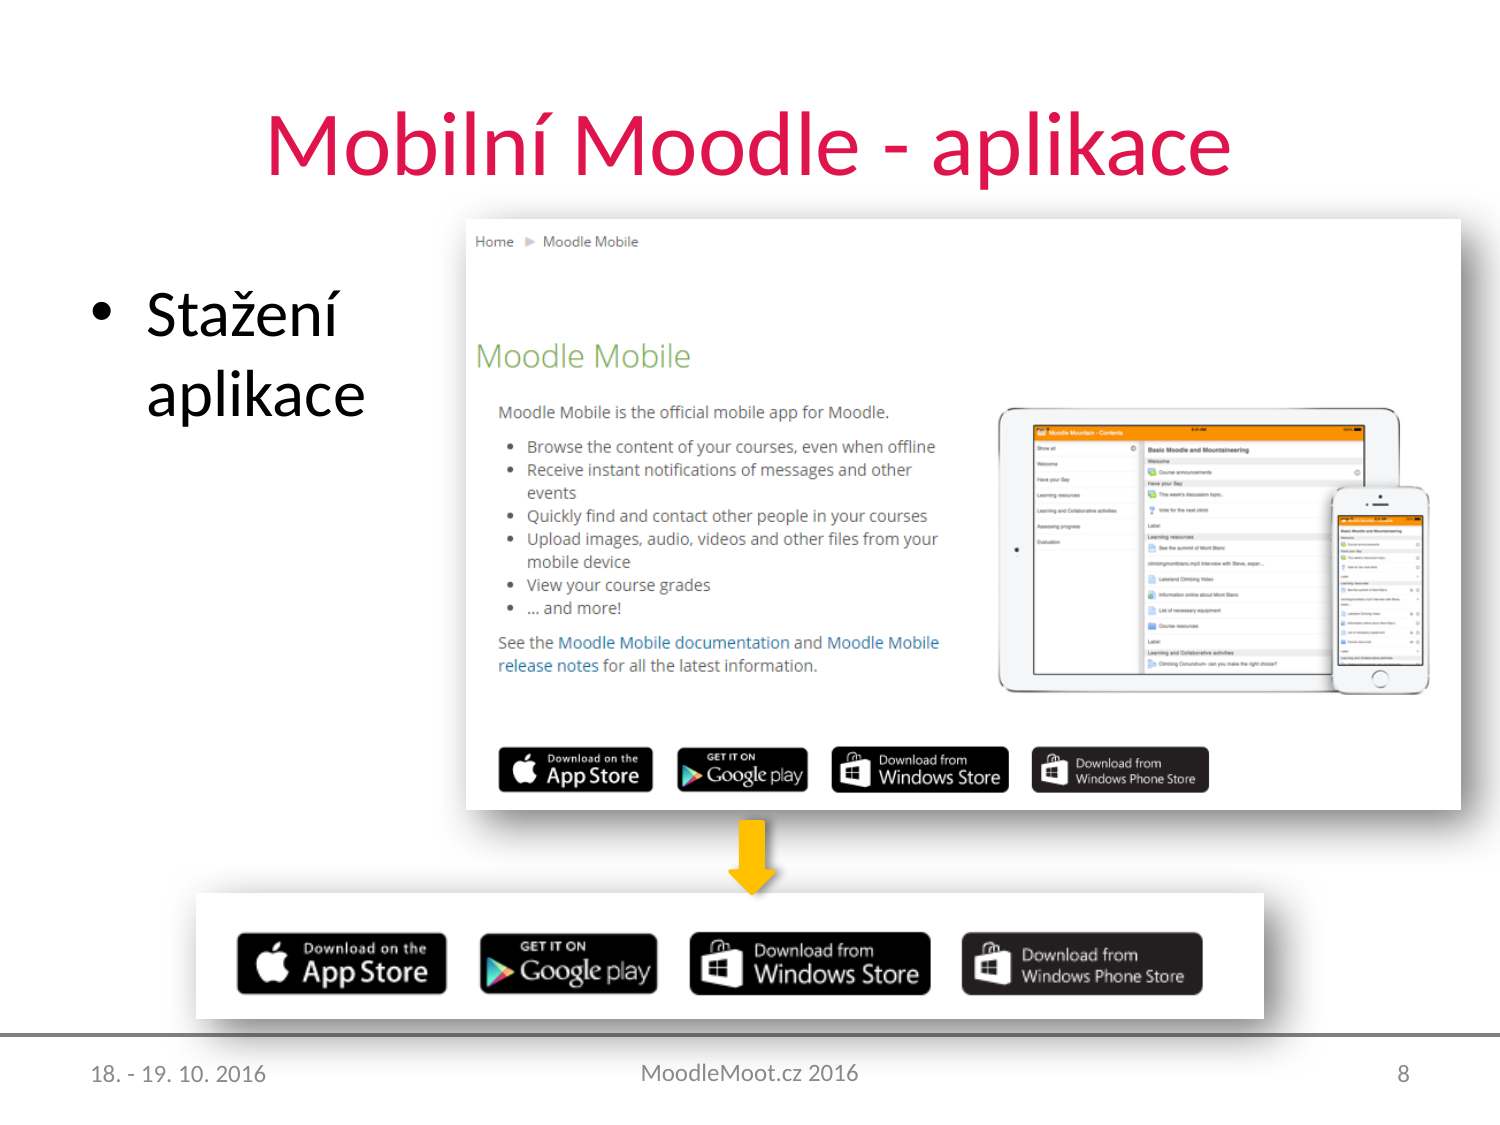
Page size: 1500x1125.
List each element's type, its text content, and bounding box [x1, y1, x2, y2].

picture [196, 893, 1265, 1019]
text_box [728, 820, 776, 891]
slide_number 8 [1074, 1043, 1425, 1103]
title Mobilní Moodle - aplikace [75, 45, 1425, 233]
list Stažení aplikace [75, 262, 467, 1005]
slide_number 18. - 19. 10. 2016 [75, 1043, 425, 1103]
picture [466, 219, 1462, 810]
text_box MoodleMoot.cz 2016 [575, 1066, 925, 1102]
